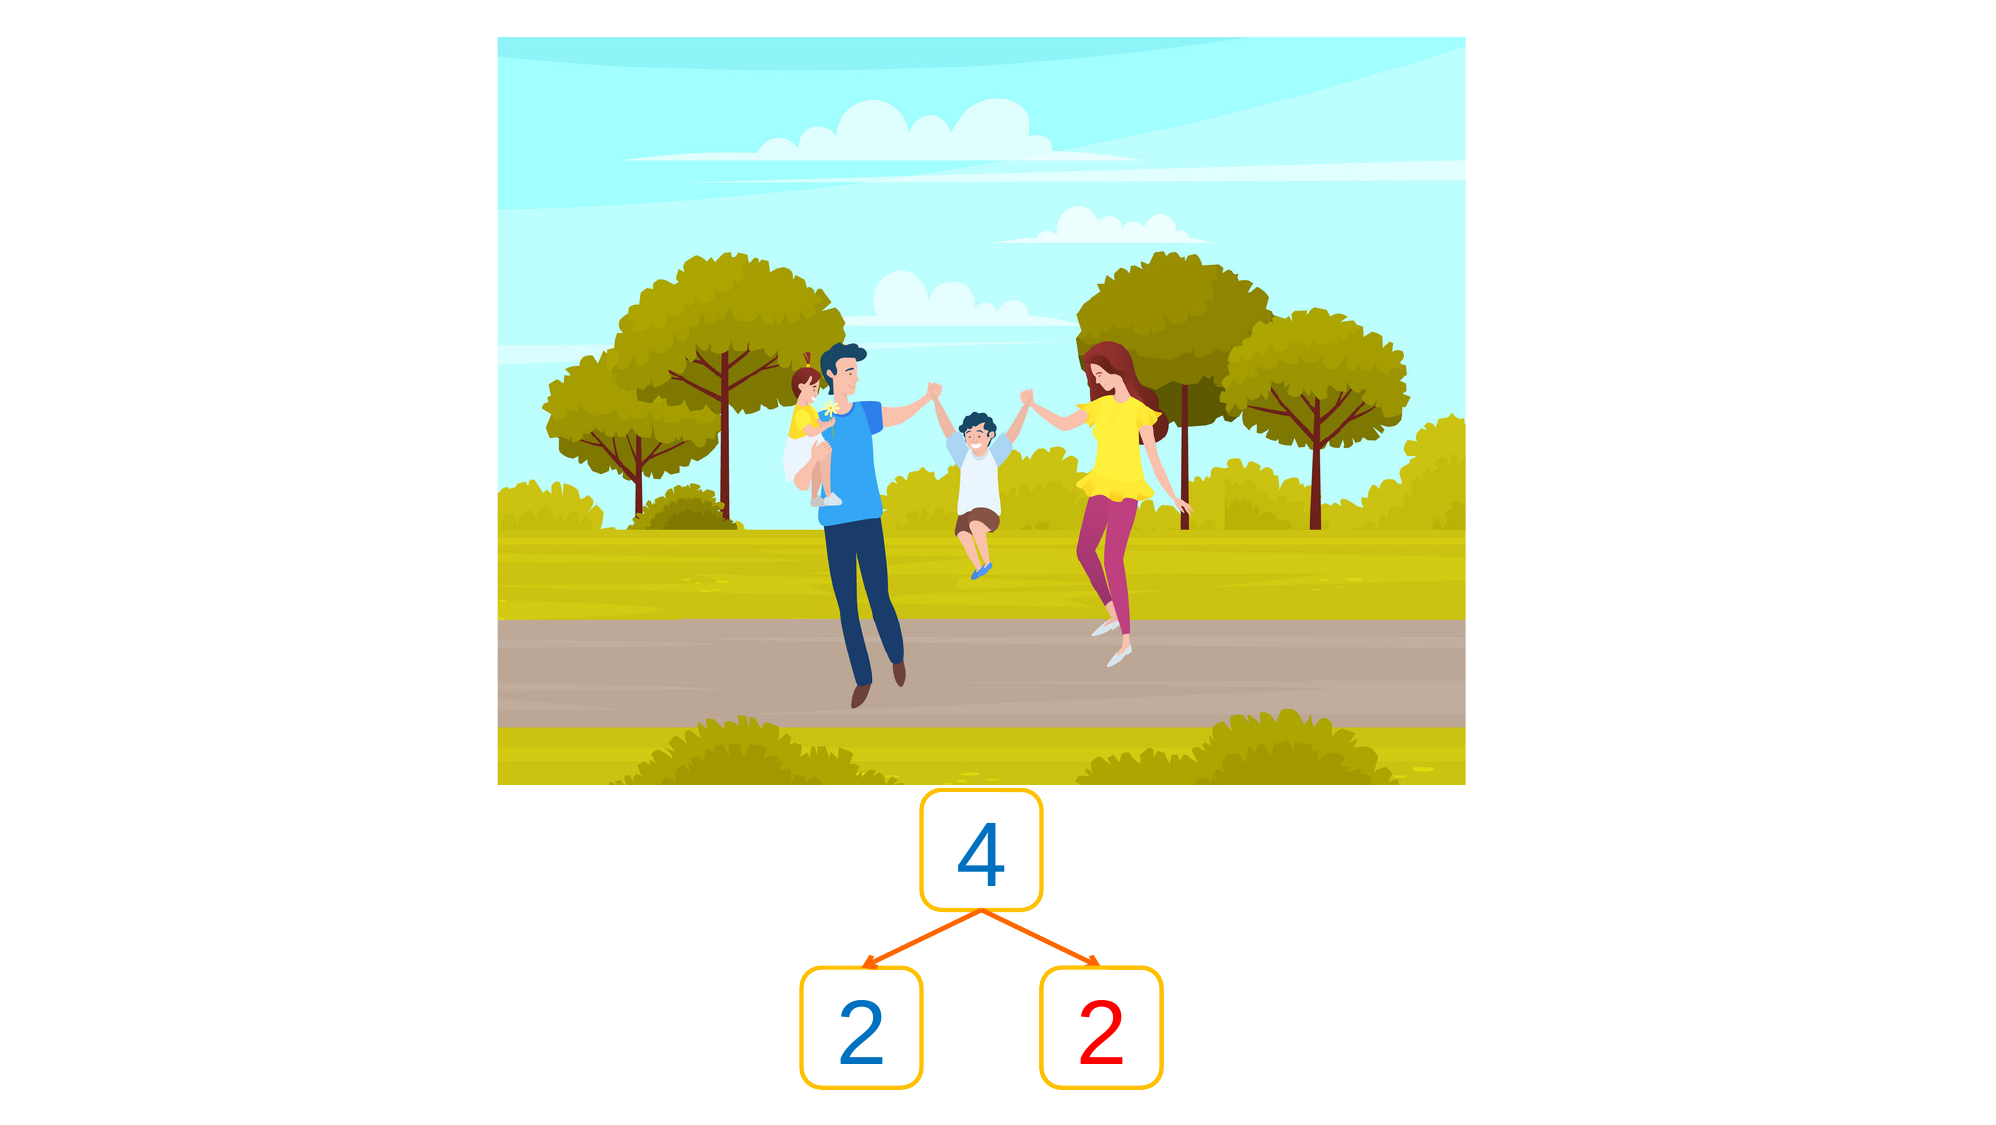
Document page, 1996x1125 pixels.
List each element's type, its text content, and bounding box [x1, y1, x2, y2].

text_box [981, 909, 1102, 968]
text_box 2 [1039, 965, 1164, 1090]
text_box 2 [799, 965, 924, 1090]
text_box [861, 909, 980, 968]
text_box 4 [919, 793, 1044, 908]
picture [497, 37, 1466, 785]
